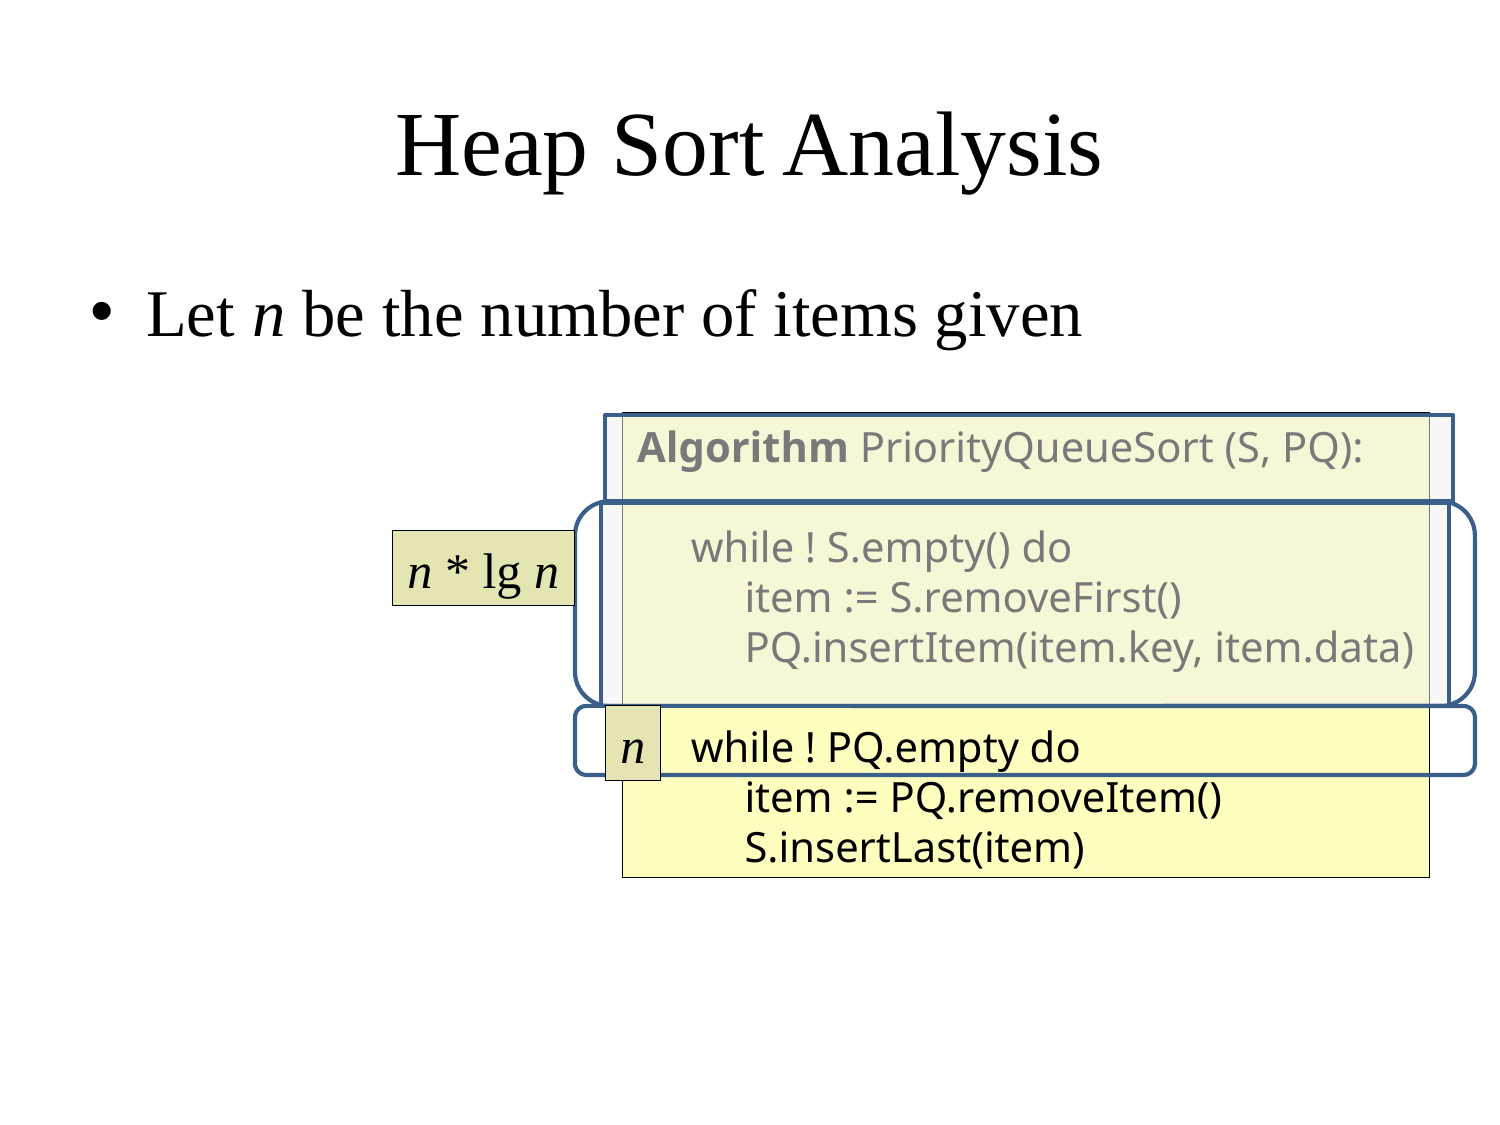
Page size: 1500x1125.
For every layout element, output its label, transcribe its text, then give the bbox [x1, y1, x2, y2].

list Let n be the number of items given [75, 262, 1425, 1005]
text_box [599, 501, 1451, 703]
text_box Algorithm PriorityQueueSort (S, PQ): while ! S.empty() do item := S.removeFirst() PQ.insertItem(item.key, item.data) while ! PQ.empty do item := PQ.removeItem() S.insertLast(item) [622, 778, 1430, 878]
text_box [1451, 502, 1478, 703]
text_box n [605, 705, 661, 781]
text_box n * lg n [392, 530, 575, 606]
text_box [572, 499, 603, 703]
title Heap Sort Analysis [75, 45, 1425, 233]
text_box [572, 703, 1478, 778]
text_box [603, 413, 1455, 503]
